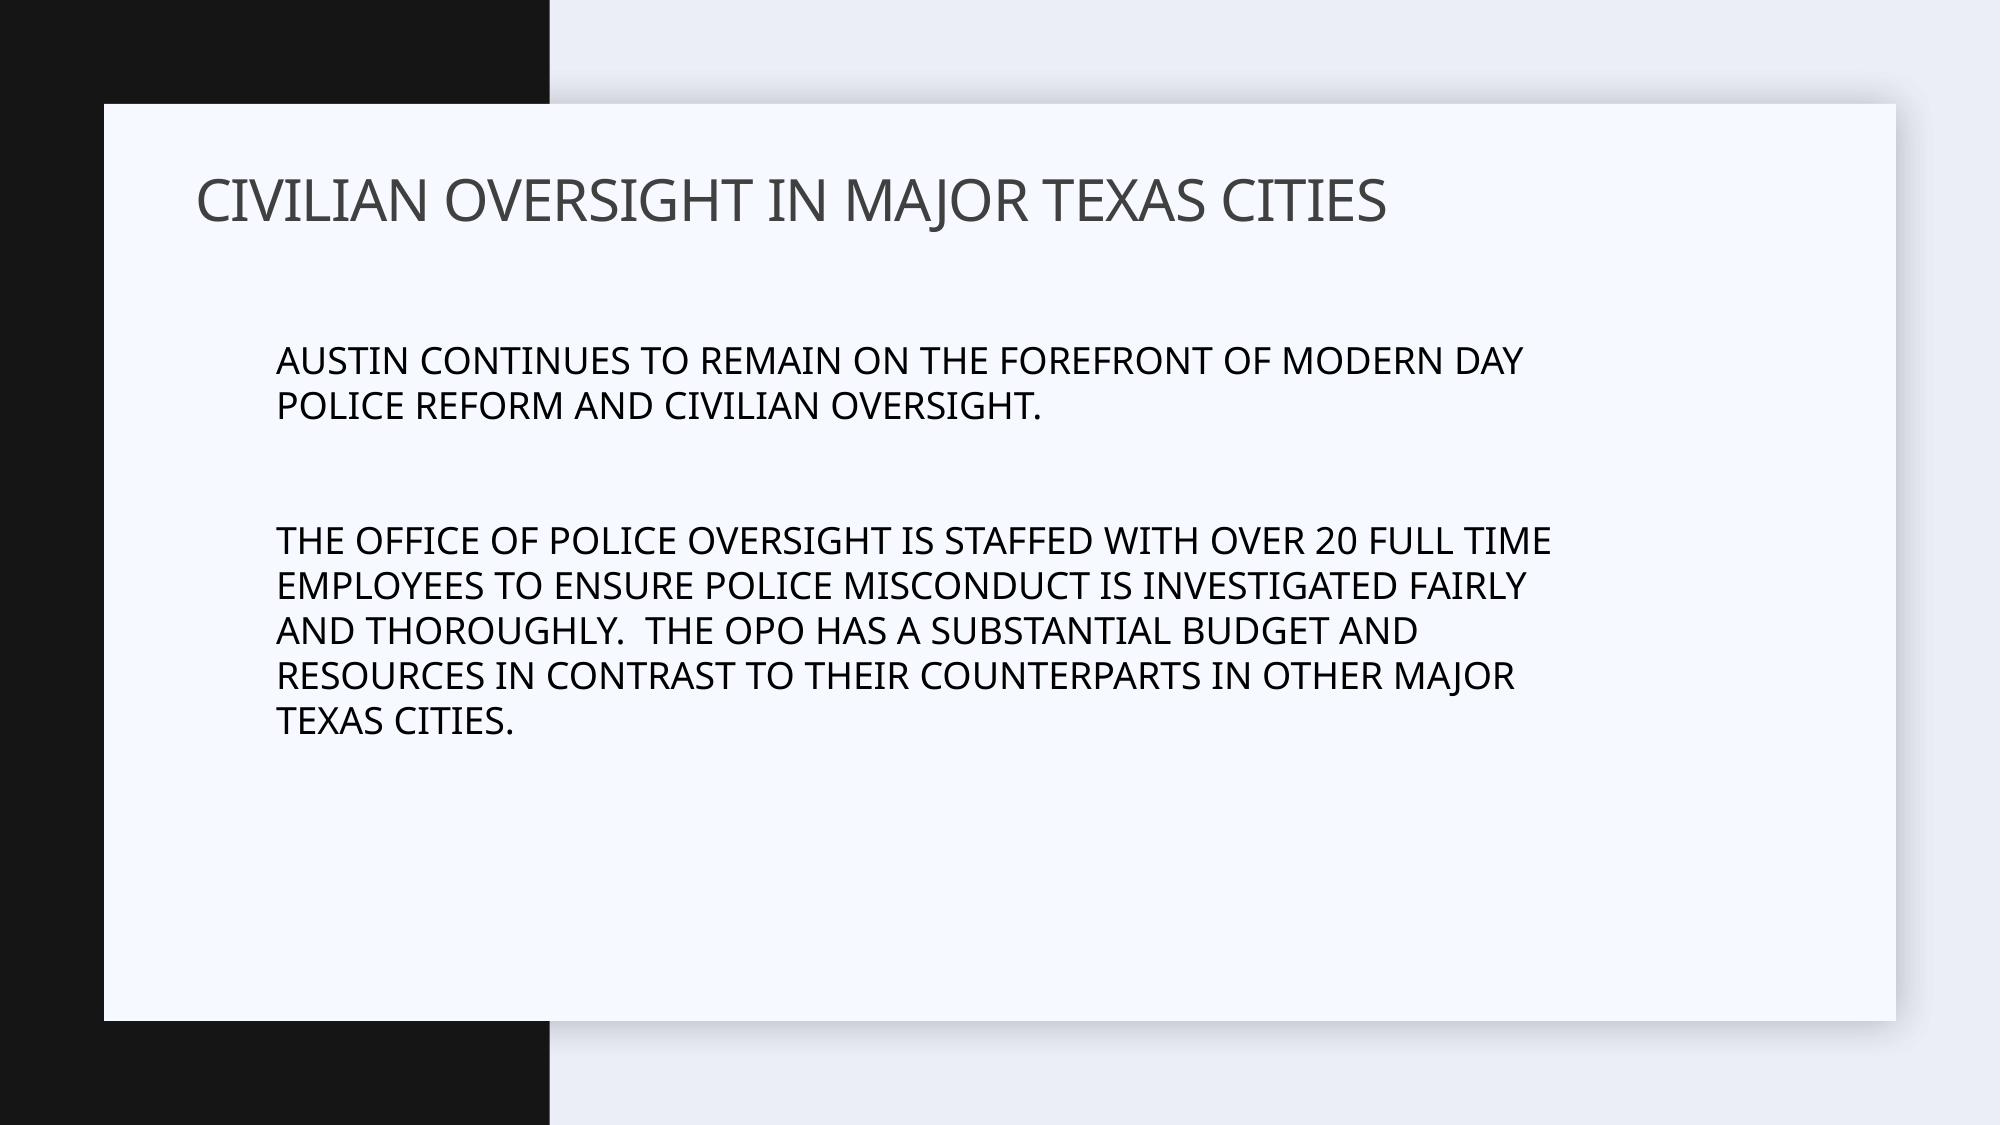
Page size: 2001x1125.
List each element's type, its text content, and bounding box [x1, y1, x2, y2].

title Civilian oversight in major Texas cities [180, 154, 1830, 251]
text_box AUSTIN CONTINUES TO REMAIN ON THE FOREFRONT OF MODERN DAY POLICE REFORM AND CIVILIAN OVERSIGHT. THE OFFICE OF POLICE OVERSIGHT IS STAFFED WITH OVER 20 FULL TIME EMPLOYEES TO ENSURE POLICE MISCONDUCT IS INVESTIGATED FAIRLY AND THOROUGHLY. THE OPO HAS A SUBSTANTIAL BUDGET AND RESOURCES IN CONTRAST TO THEIR COUNTERPARTS IN OTHER MAJOR TEXAS CITIES. [261, 329, 1615, 795]
